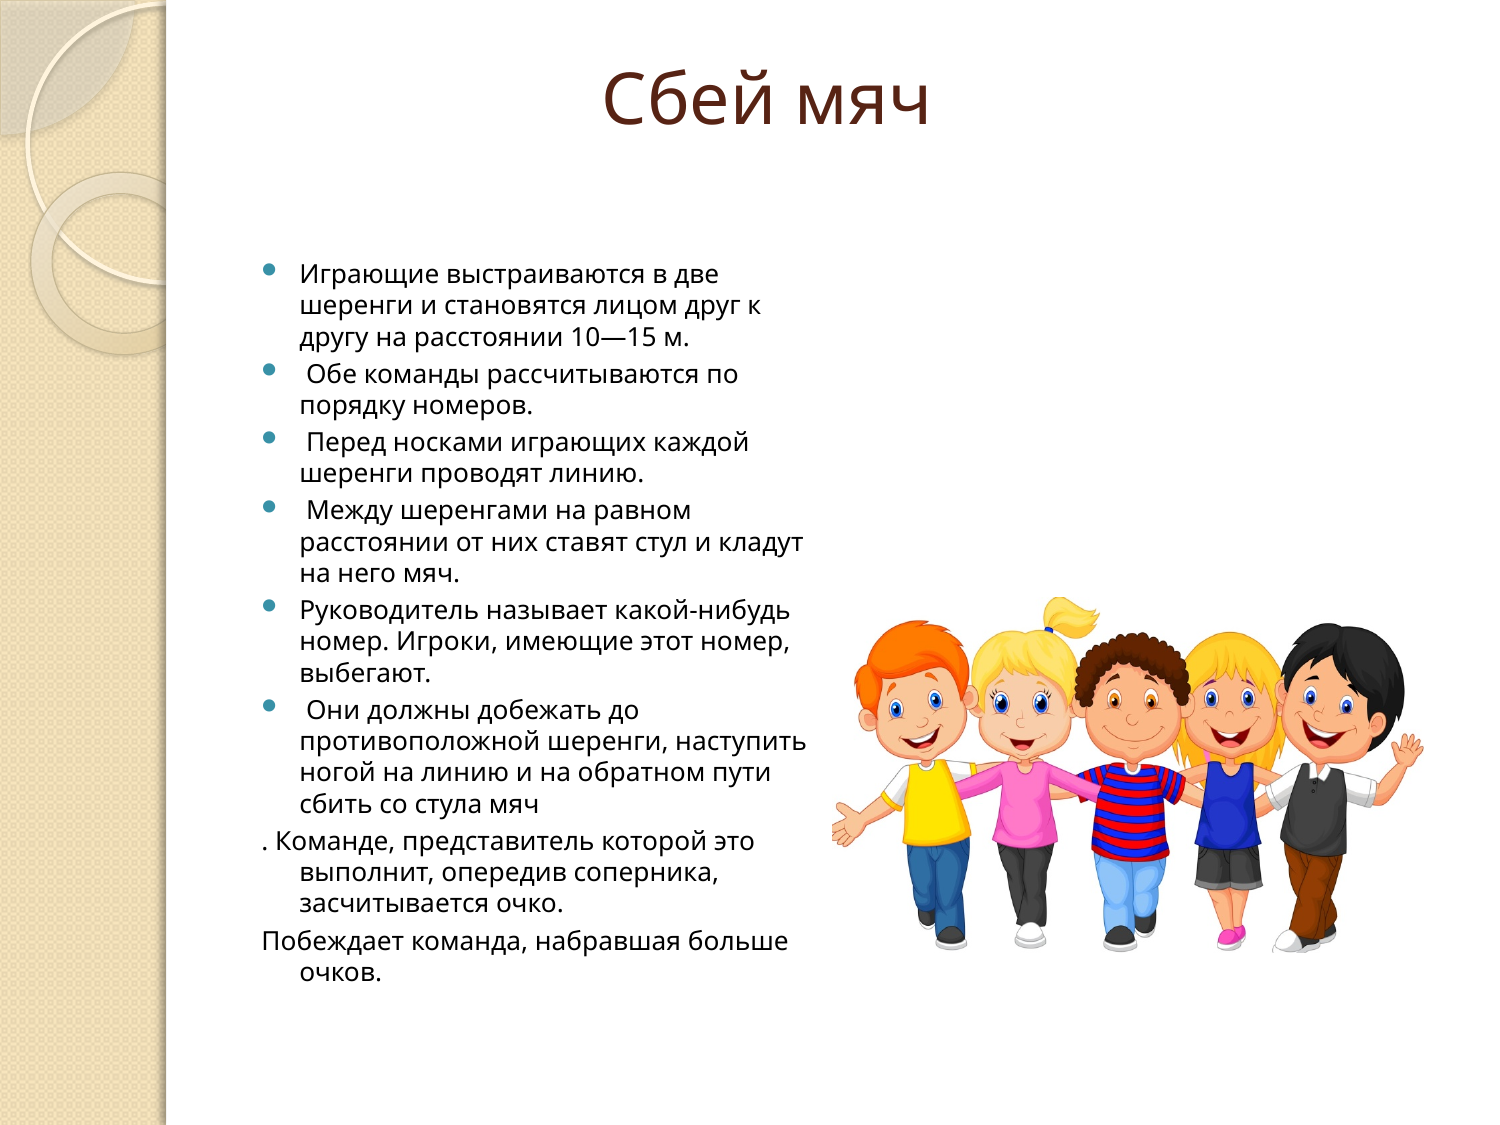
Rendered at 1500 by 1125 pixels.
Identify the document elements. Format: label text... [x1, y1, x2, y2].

list Играющие выстраиваются в две шеренги и становят­ся лицом друг к другу на расстоянии 10—15 м. Обе команды рассчитываются по порядку номеров. Перед носками играющих каждой шеренги проводят линию. Между шеренгами на равном расстоянии от них ставят стул и кладут на него мяч. Руководитель называет какой-нибудь номер. Игроки, имеющие этот номер, выбегают. Они должны добежать до противоположной шеренги, наступить ногой на линию и на обратном пути сбить со стула мяч . Команде, представитель которой это выполнит, опередив соперника, засчитывается очко. Побеждает команда, набравшая больше очков. [235, 249, 836, 1015]
picture [832, 597, 1424, 953]
title Сбей мяч [235, 45, 1466, 233]
